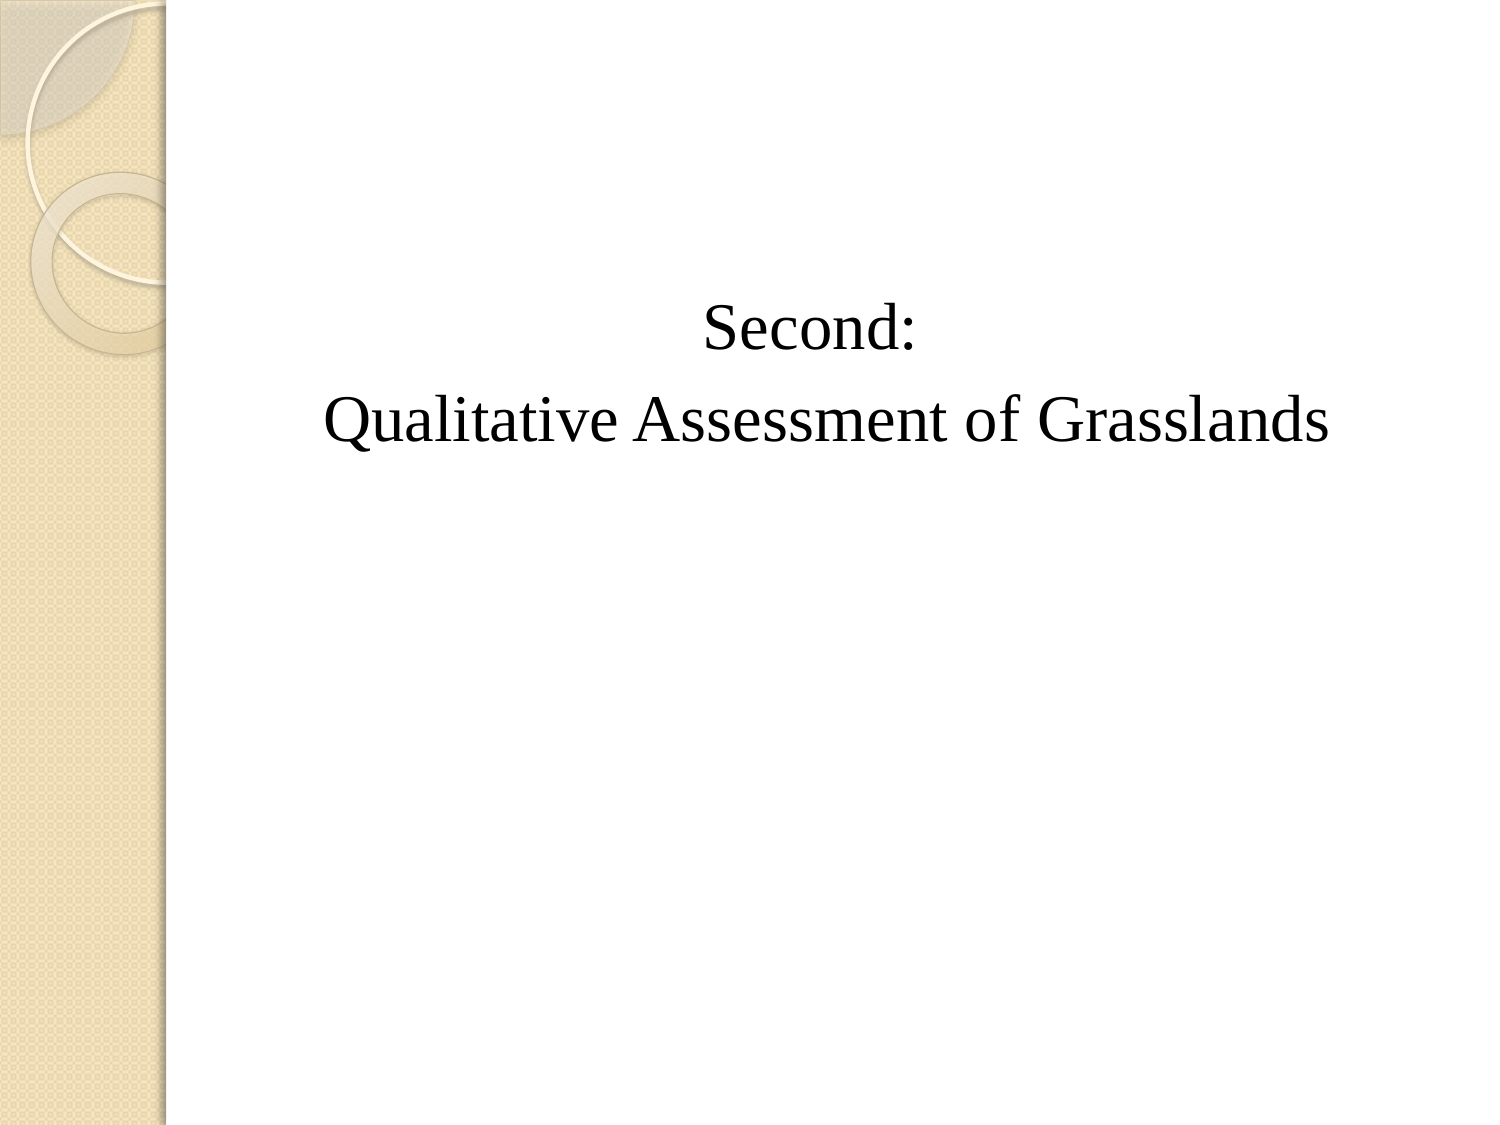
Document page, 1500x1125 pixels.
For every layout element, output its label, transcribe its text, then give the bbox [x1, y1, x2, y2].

list Second: Qualitative Assessment of Grasslands [212, 275, 1443, 1063]
